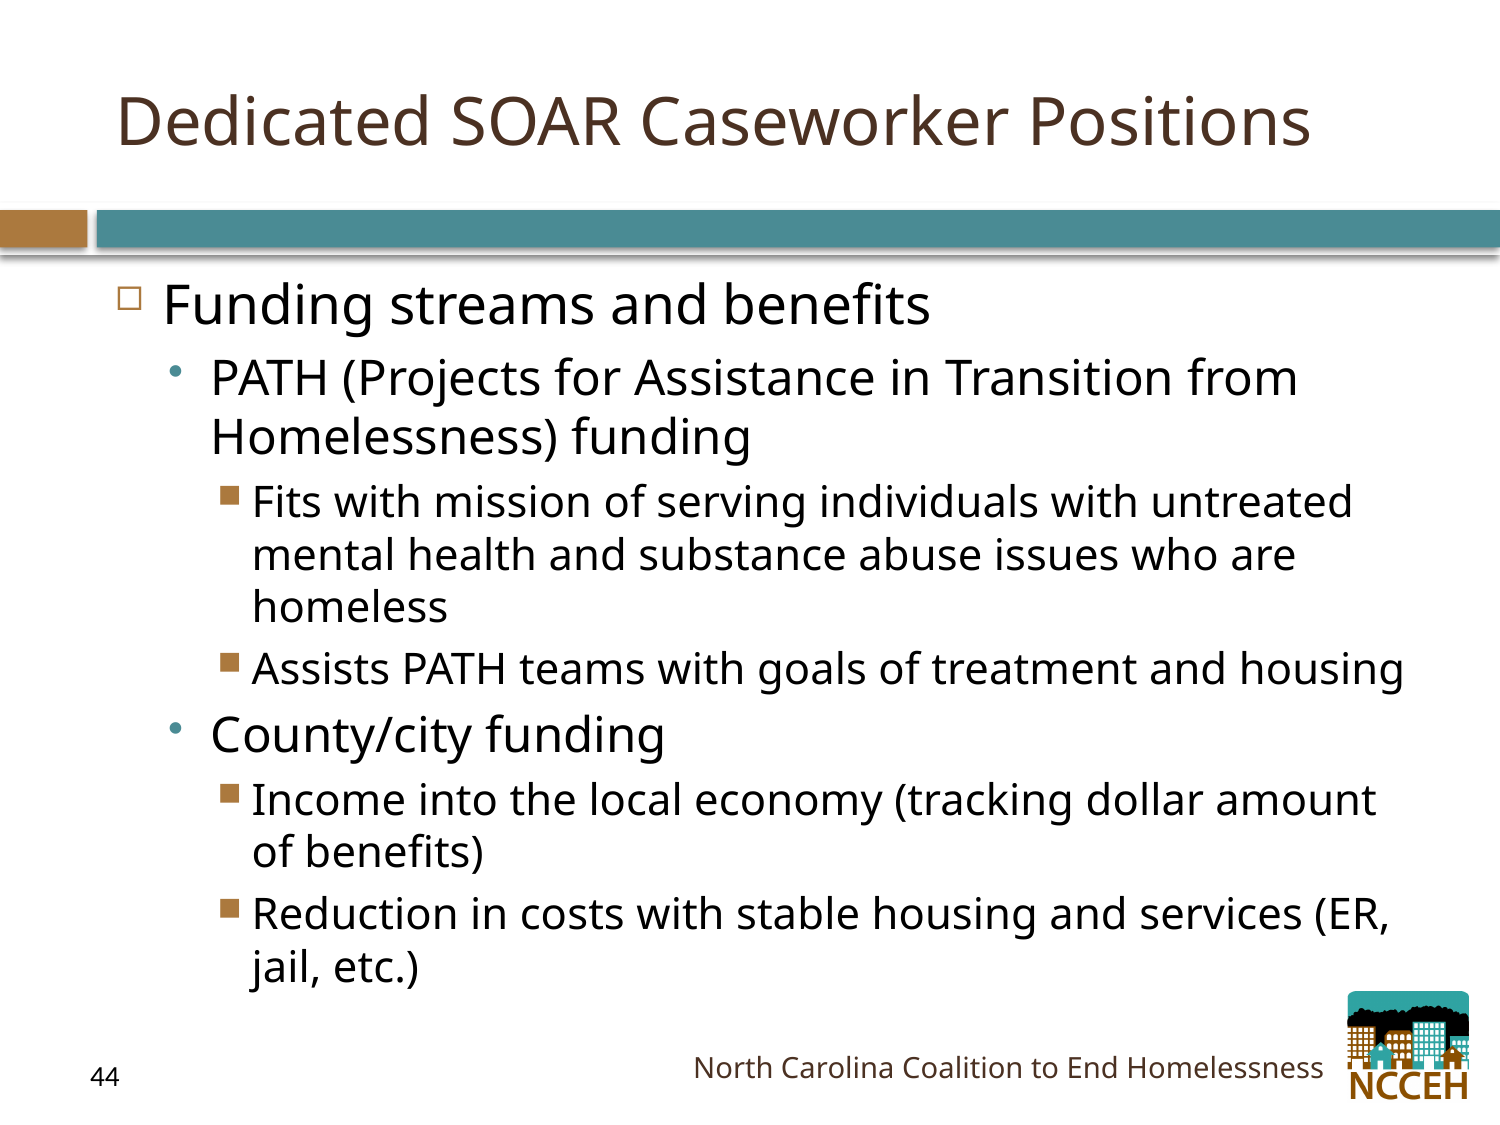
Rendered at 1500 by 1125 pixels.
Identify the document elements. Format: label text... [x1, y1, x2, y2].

text_box North Carolina Coalition to End Homelessness [450, 1037, 1340, 1098]
title Dedicated SOAR Caseworker Positions [100, 37, 1438, 200]
picture [1347, 991, 1470, 1104]
list Funding streams and benefits PATH (Projects for Assistance in Transition from Homelessness) funding Fits with mission of serving individuals with untreated mental health and substance abuse issues who are homeless Assists PATH teams with goals of treatment and housing County/city funding Income into the local economy (tracking dollar amount of benefits) Reduction in costs with stable housing and services (ER, jail, etc.) [100, 262, 1438, 1000]
